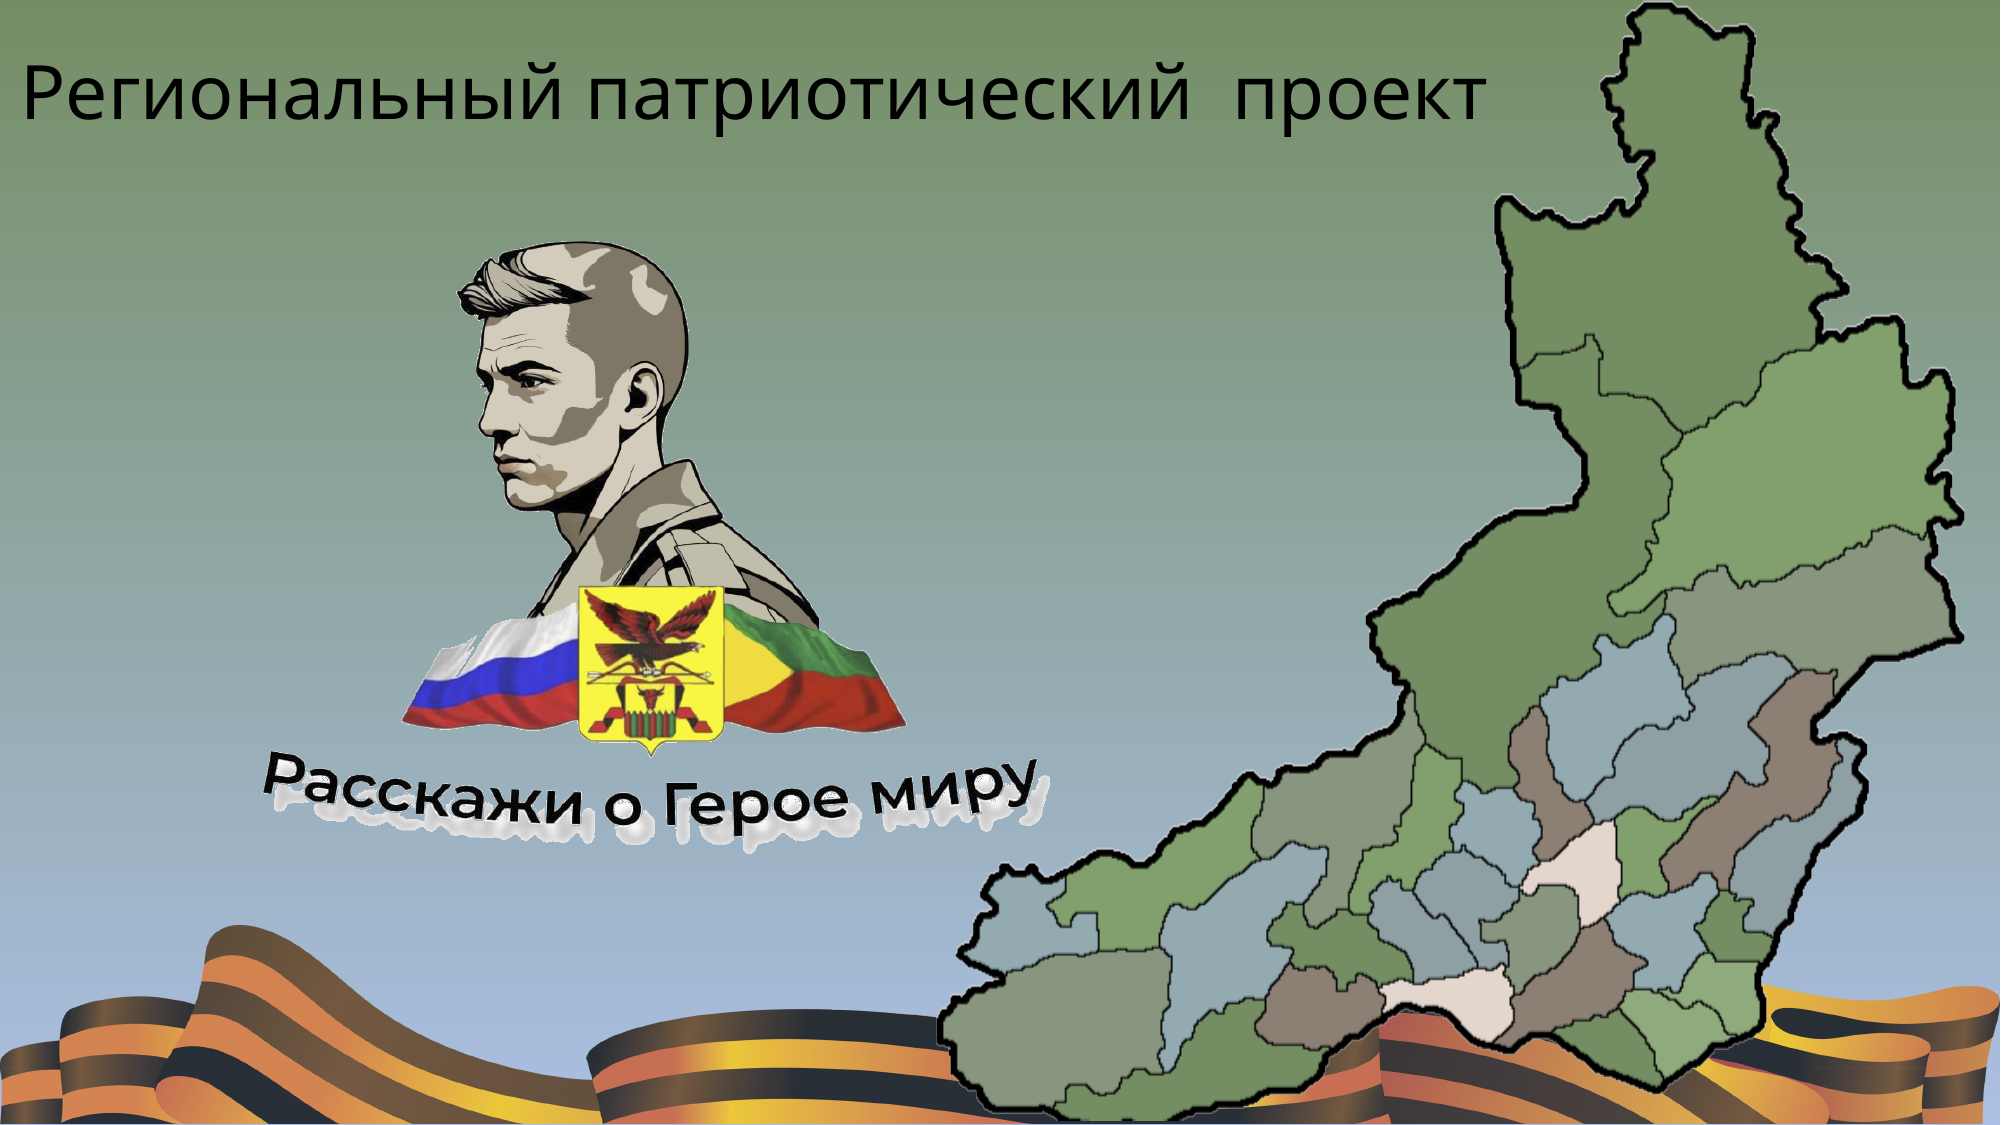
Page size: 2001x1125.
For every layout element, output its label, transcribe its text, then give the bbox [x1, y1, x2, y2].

picture [0, 0, 2000, 1124]
text_box Региональный патриотический проект [5, 37, 935, 142]
